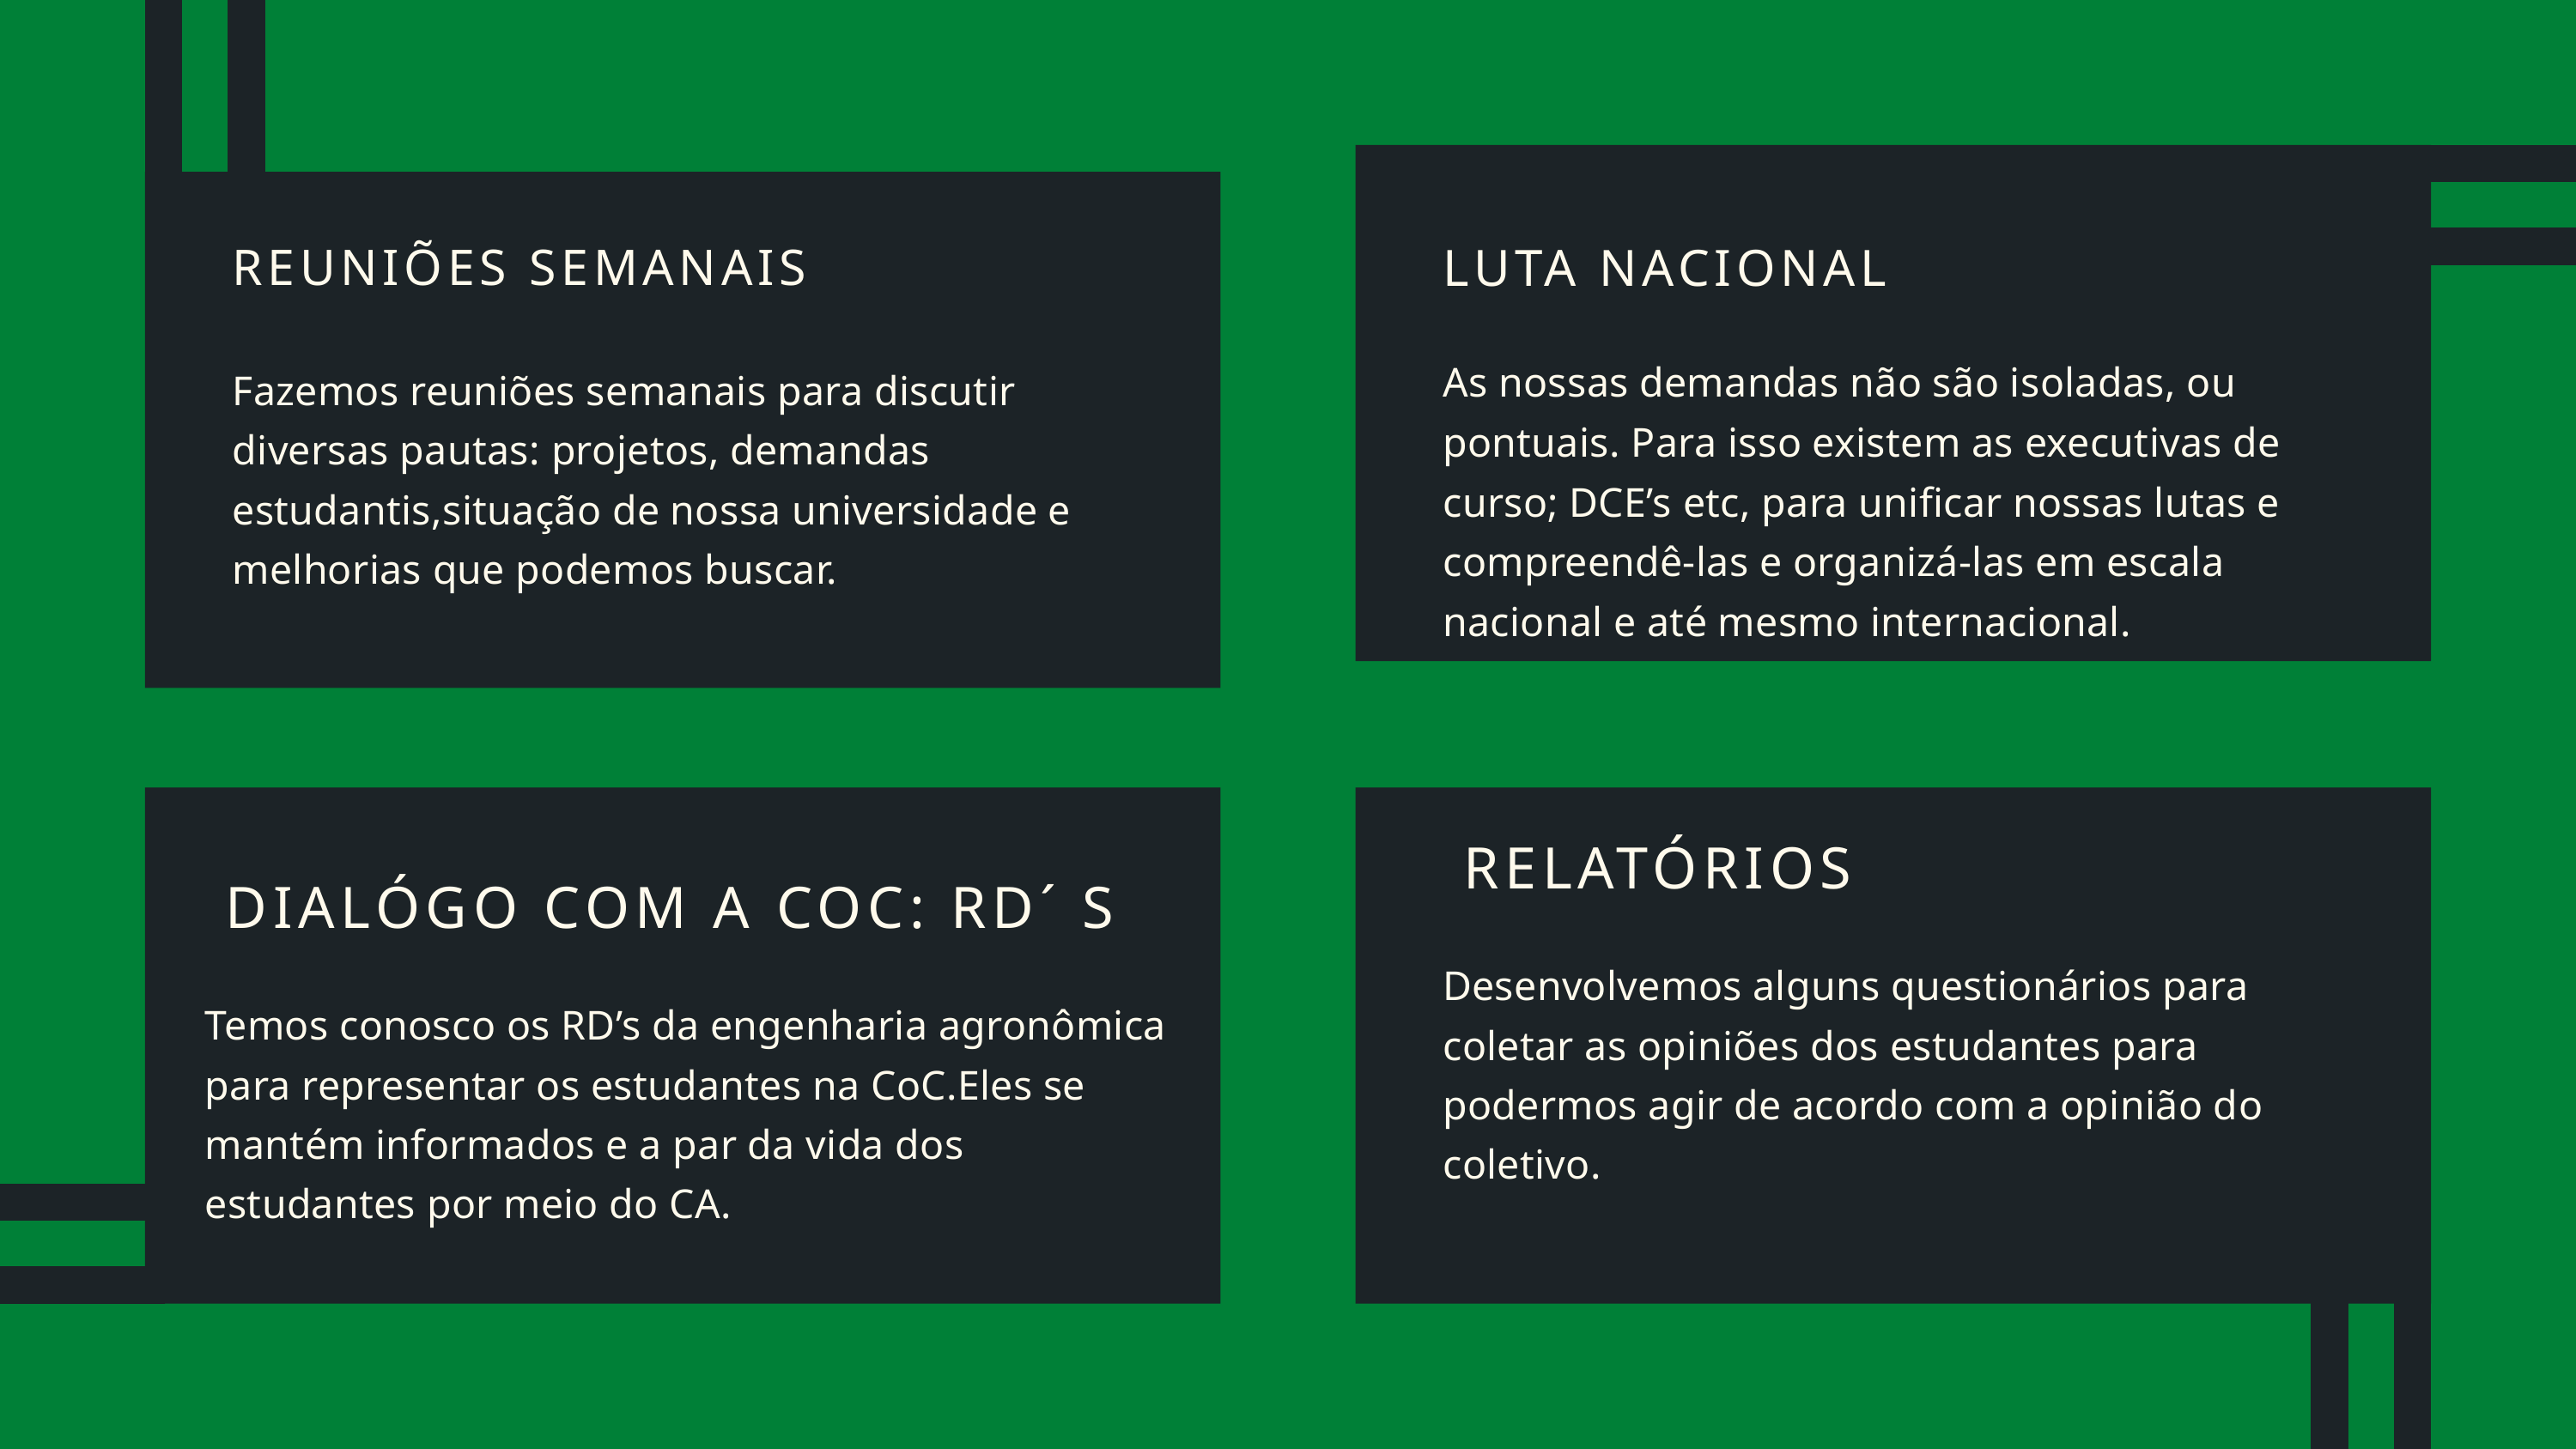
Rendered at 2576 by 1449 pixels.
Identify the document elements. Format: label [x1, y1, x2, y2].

text_box [0, 1183, 166, 1304]
text_box [232, 232, 1133, 611]
text_box [1443, 827, 2344, 1207]
text_box [144, 172, 1221, 688]
text_box [94, 1, 316, 122]
text_box [1355, 787, 2432, 1304]
text_box [1355, 144, 2432, 662]
text_box [1443, 232, 2344, 663]
text_box [204, 866, 1170, 1246]
text_box [144, 787, 1221, 1304]
text_box [2260, 1350, 2482, 1449]
text_box [2410, 144, 2576, 266]
